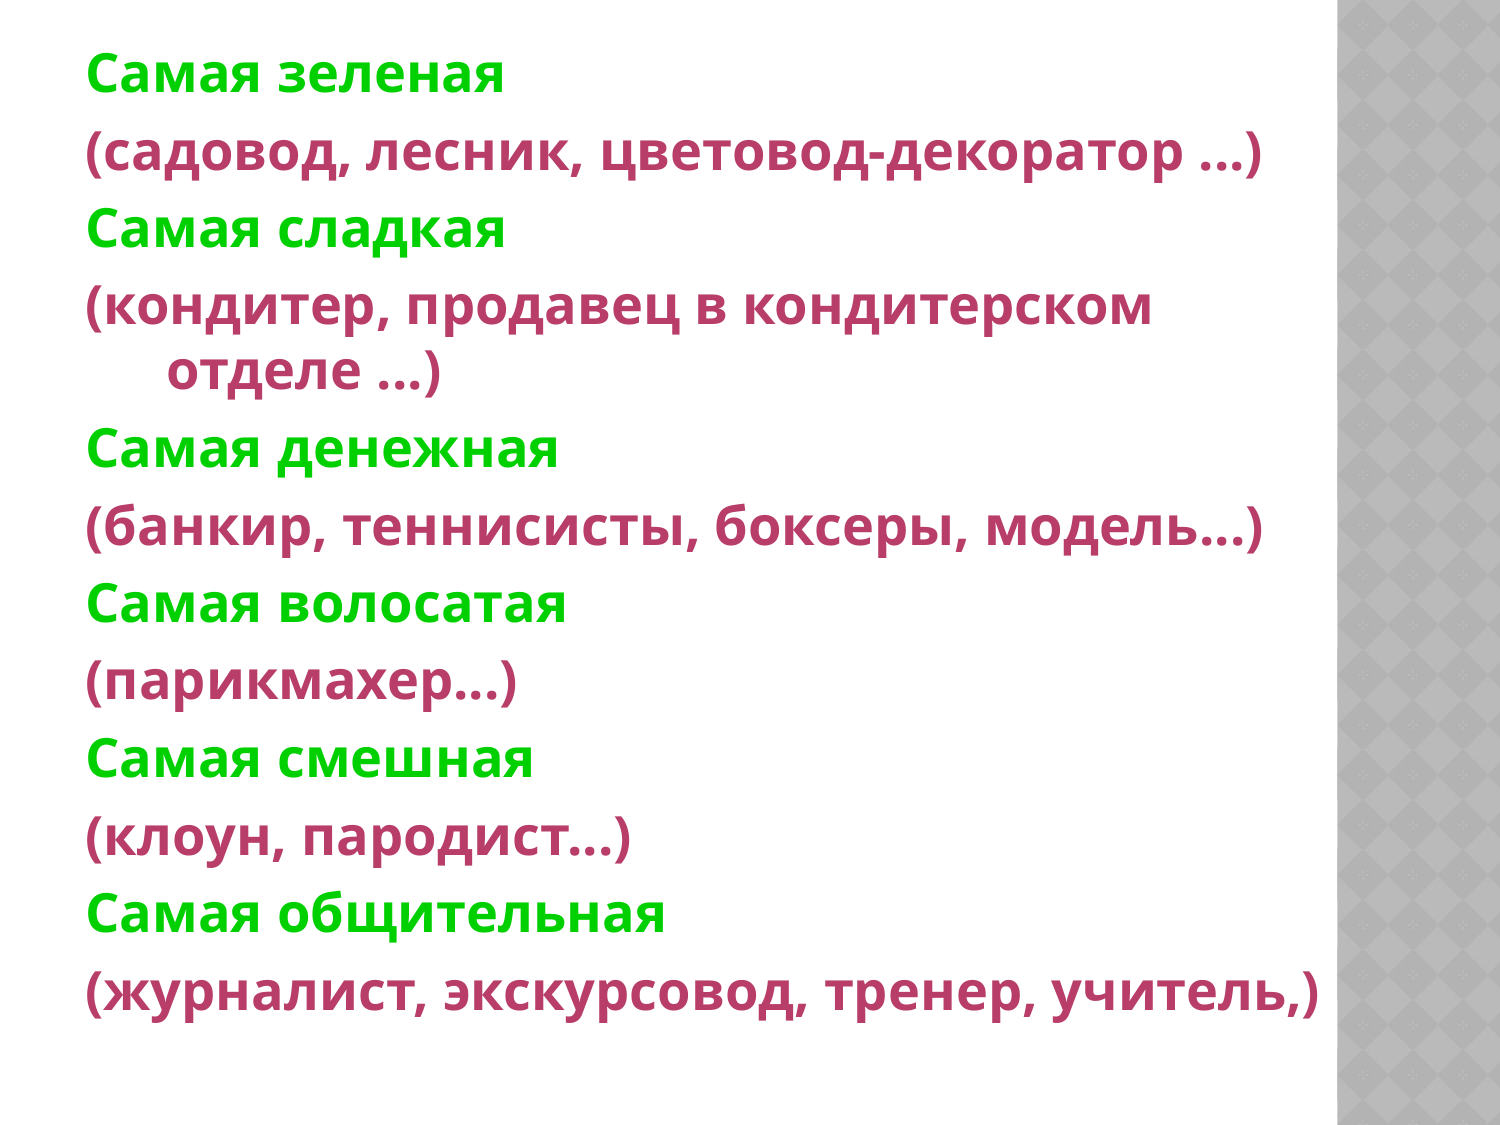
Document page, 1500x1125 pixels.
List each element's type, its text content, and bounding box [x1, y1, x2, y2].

subtitle Самая зеленая (садовод, лесник, цветовод-декоратор ...) Самая сладкая (кондитер, продавец в кондитерском отделе ...) Самая денежная (банкир, теннисисты, боксеры, модель...) Самая волосатая (парикмахер...) Самая смешная (клоун, пародист...) Самая общительная (журналист, экскурсовод, тренер, учитель,) [70, 30, 1407, 1059]
